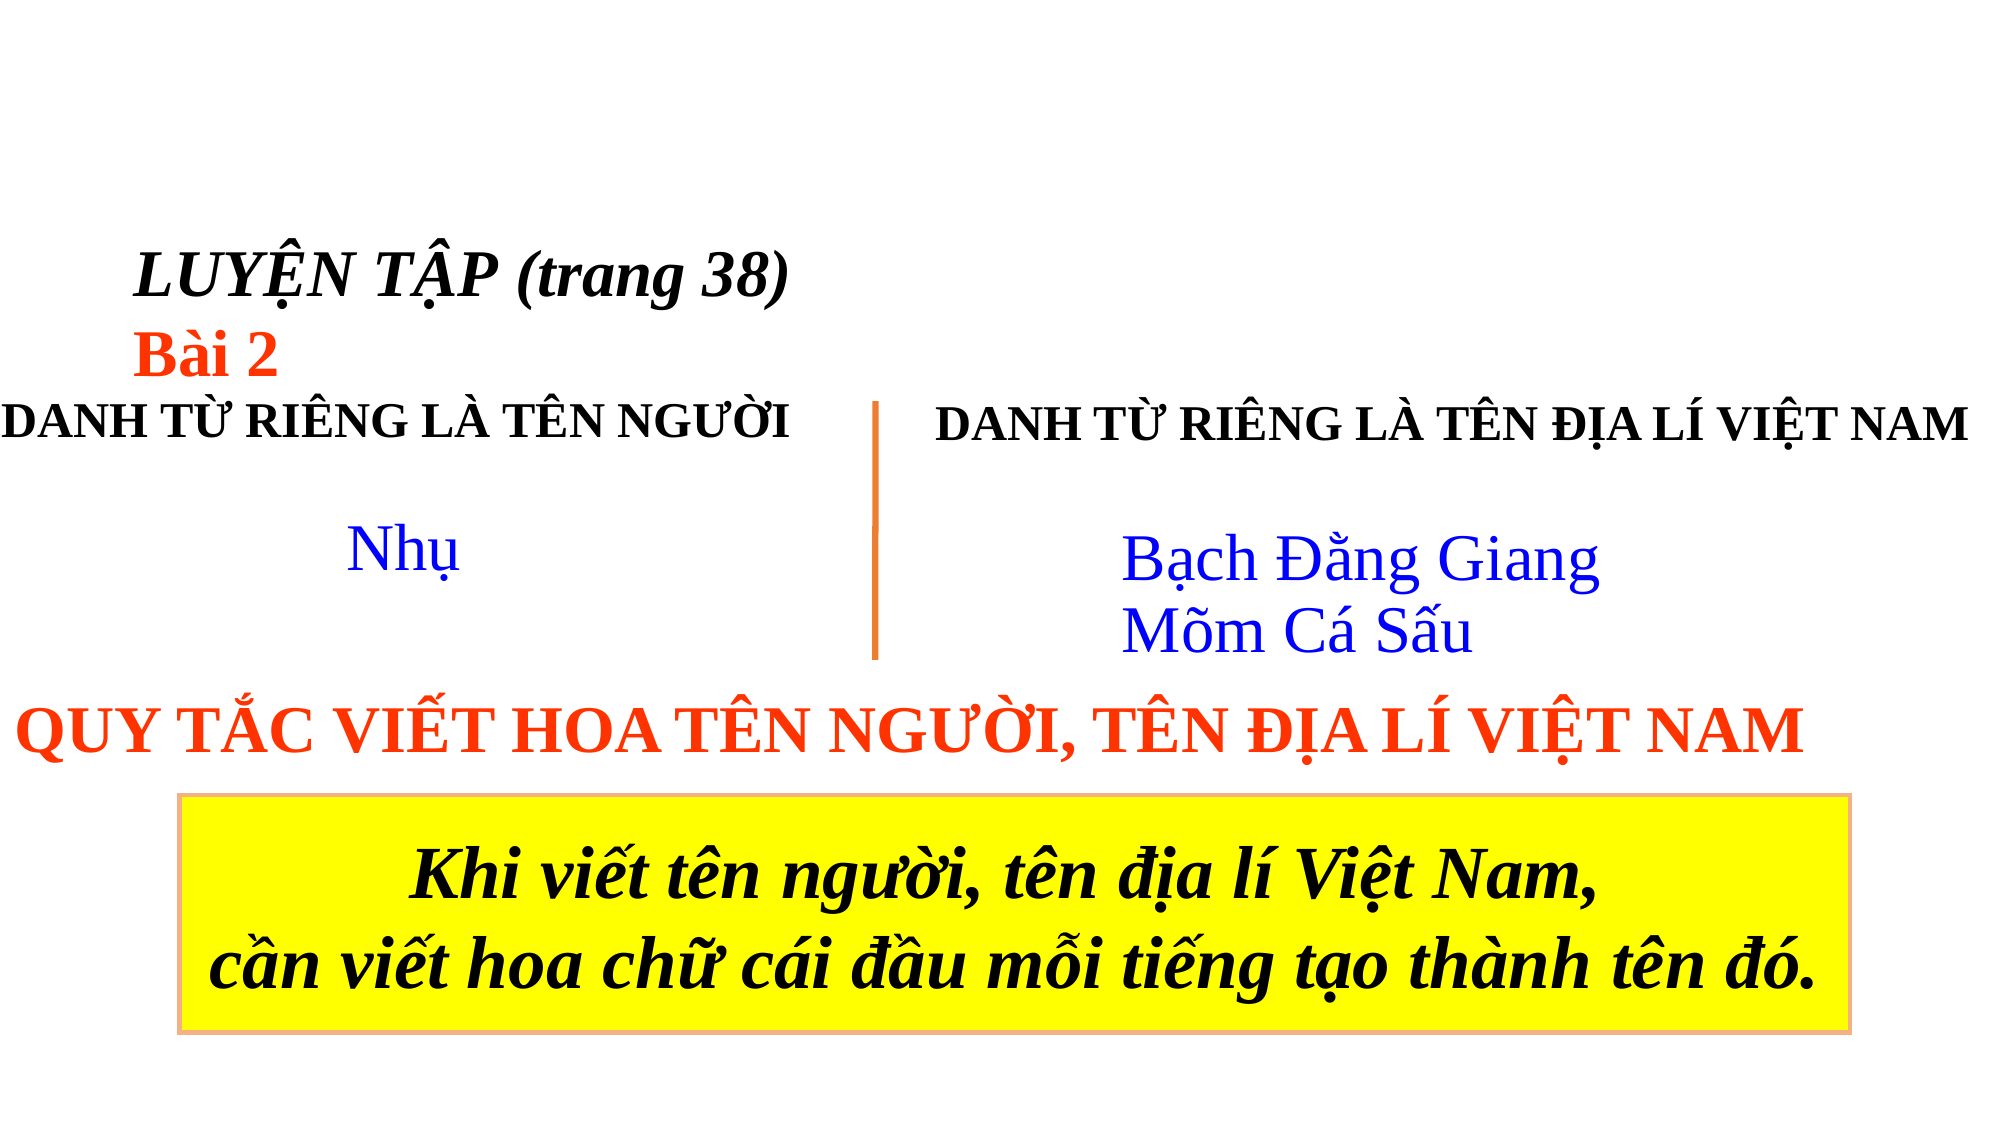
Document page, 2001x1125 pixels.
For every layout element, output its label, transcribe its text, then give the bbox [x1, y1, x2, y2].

text_box Mõm Cá Sấu [1107, 578, 1508, 674]
text_box DANH TỪ RIÊNG LÀ TÊN NGƯỜI [0, 379, 875, 455]
text_box DANH TỪ RIÊNG LÀ TÊN ĐỊA LÍ VIỆT NAM [875, 383, 2000, 458]
text_box Nhụ [331, 496, 494, 592]
text_box Khi viết tên người, tên địa lí Việt Nam, cần viết hoa chữ cái đầu mỗi tiếng tạo thành tên đó. [179, 794, 1851, 1033]
text_box LUYỆN TẬP (trang 38) Bài 2 [118, 222, 1087, 398]
text_box Bạch Đằng Giang [1107, 506, 1620, 601]
text_box QUY TẮC VIẾT HOA TÊN NGƯỜI, TÊN ĐỊA LÍ VIỆT NAM [0, 678, 1992, 774]
